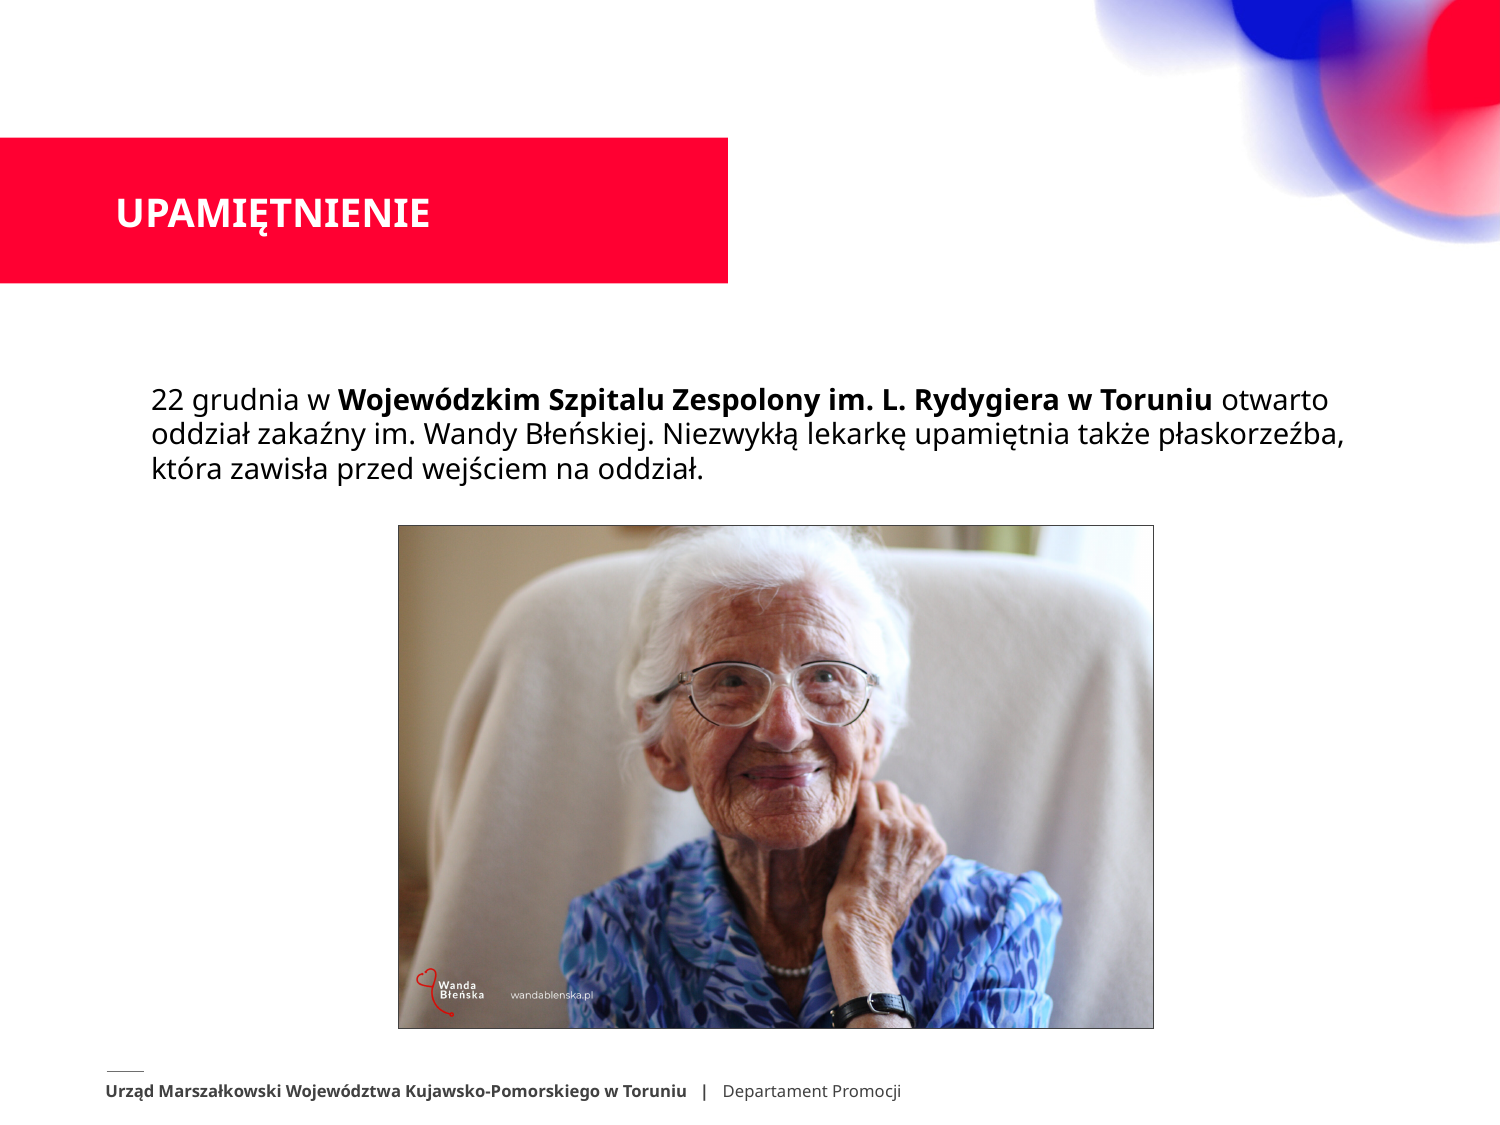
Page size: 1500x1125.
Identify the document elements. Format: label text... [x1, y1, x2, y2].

text_box [0, 137, 729, 284]
title UPAMIĘTNIENIE [100, 166, 1177, 243]
text_box 22 grudnia w Wojewódzkim Szpitalu Zespolony im. L. Rydygiera w Toruniu otwarto oddział zakaźny im. Wandy Błeńskiej. Niezwykłą lekarkę upamiętnia także płaskorzeźba, która zawisła przed wejściem na oddział. [136, 373, 1417, 529]
picture [0, 0, 1500, 1125]
list Urząd Marszałkowski Województwa Kujawsko-Pomorskiego w Toruniu | Departament Promocji [90, 1076, 1297, 1110]
